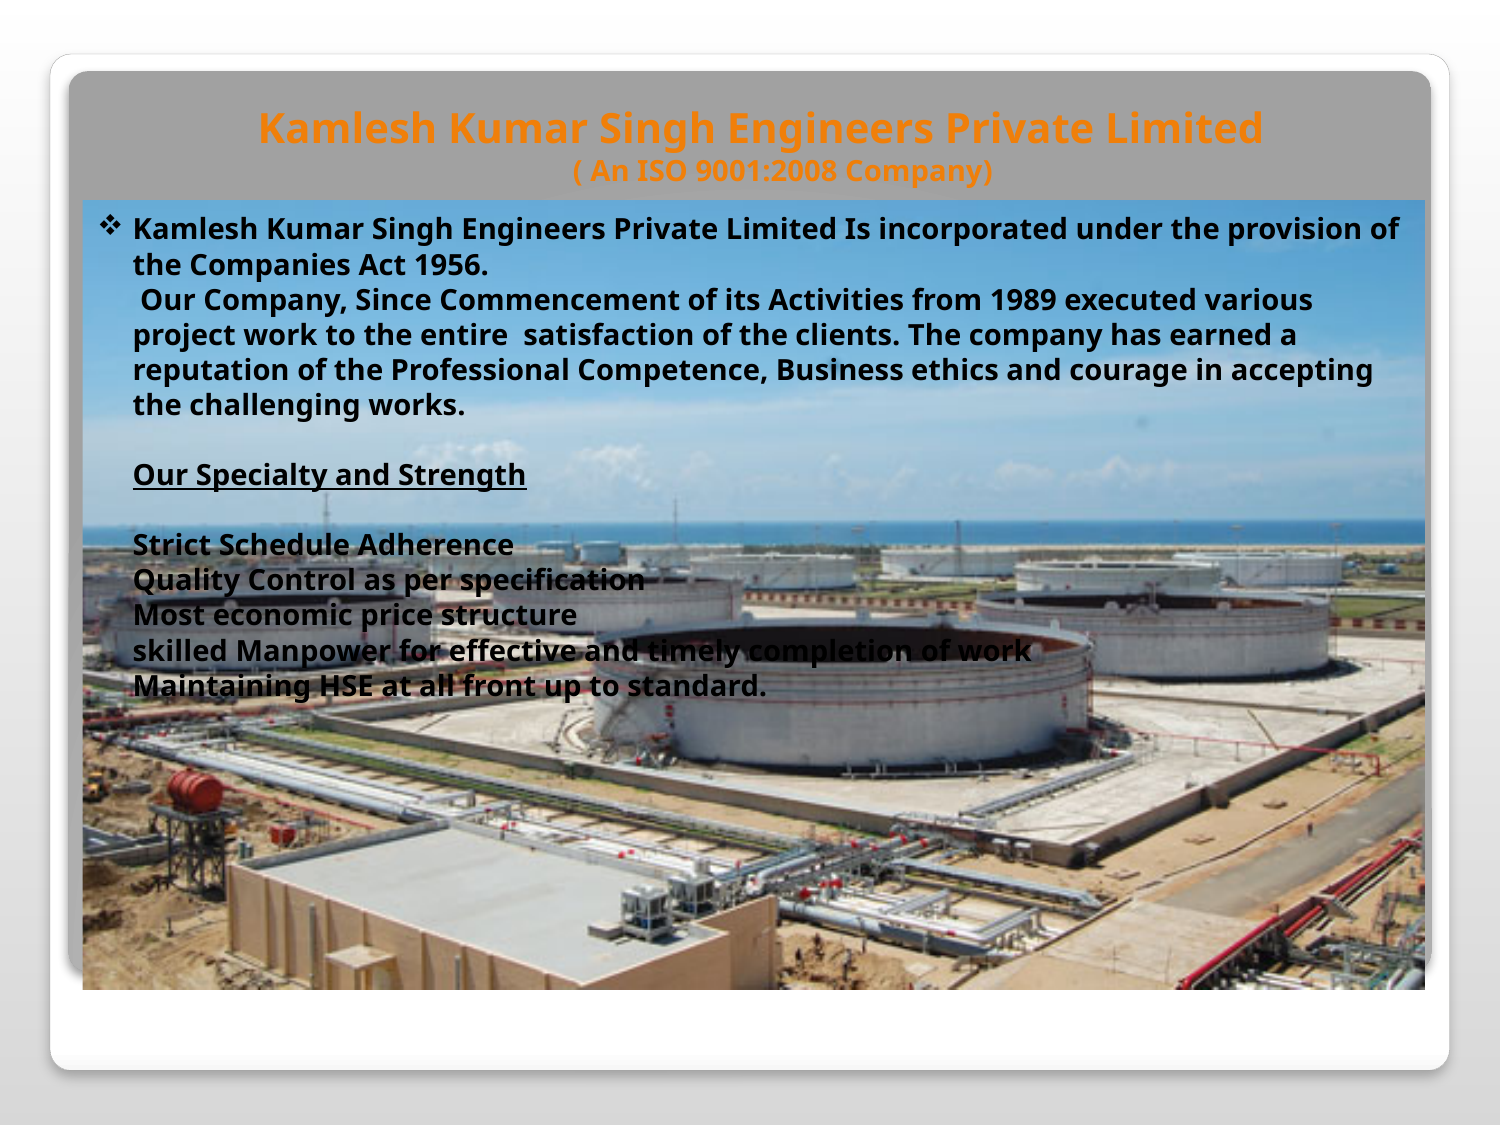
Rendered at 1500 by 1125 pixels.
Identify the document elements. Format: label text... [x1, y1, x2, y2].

title Kamlesh Kumar Singh Engineers Private Limited Is incorporated under the provision of the Companies Act 1956. Our Company, Since Commencement of its Activities from 1989 executed various project work to the entire satisfaction of the clients. The company has earned a reputation of the Professional Competence, Business ethics and courage in accepting the challenging works. Our Specialty and Strength Strict Schedule Adherence Quality Control as per specification Most economic price structure skilled Manpower for effective and timely completion of work Maintaining HSE at all front up to standard. [82, 200, 1425, 990]
list Kamlesh Kumar Singh Engineers Private Limited ( An ISO 9001:2008 Company) [82, 86, 1425, 200]
